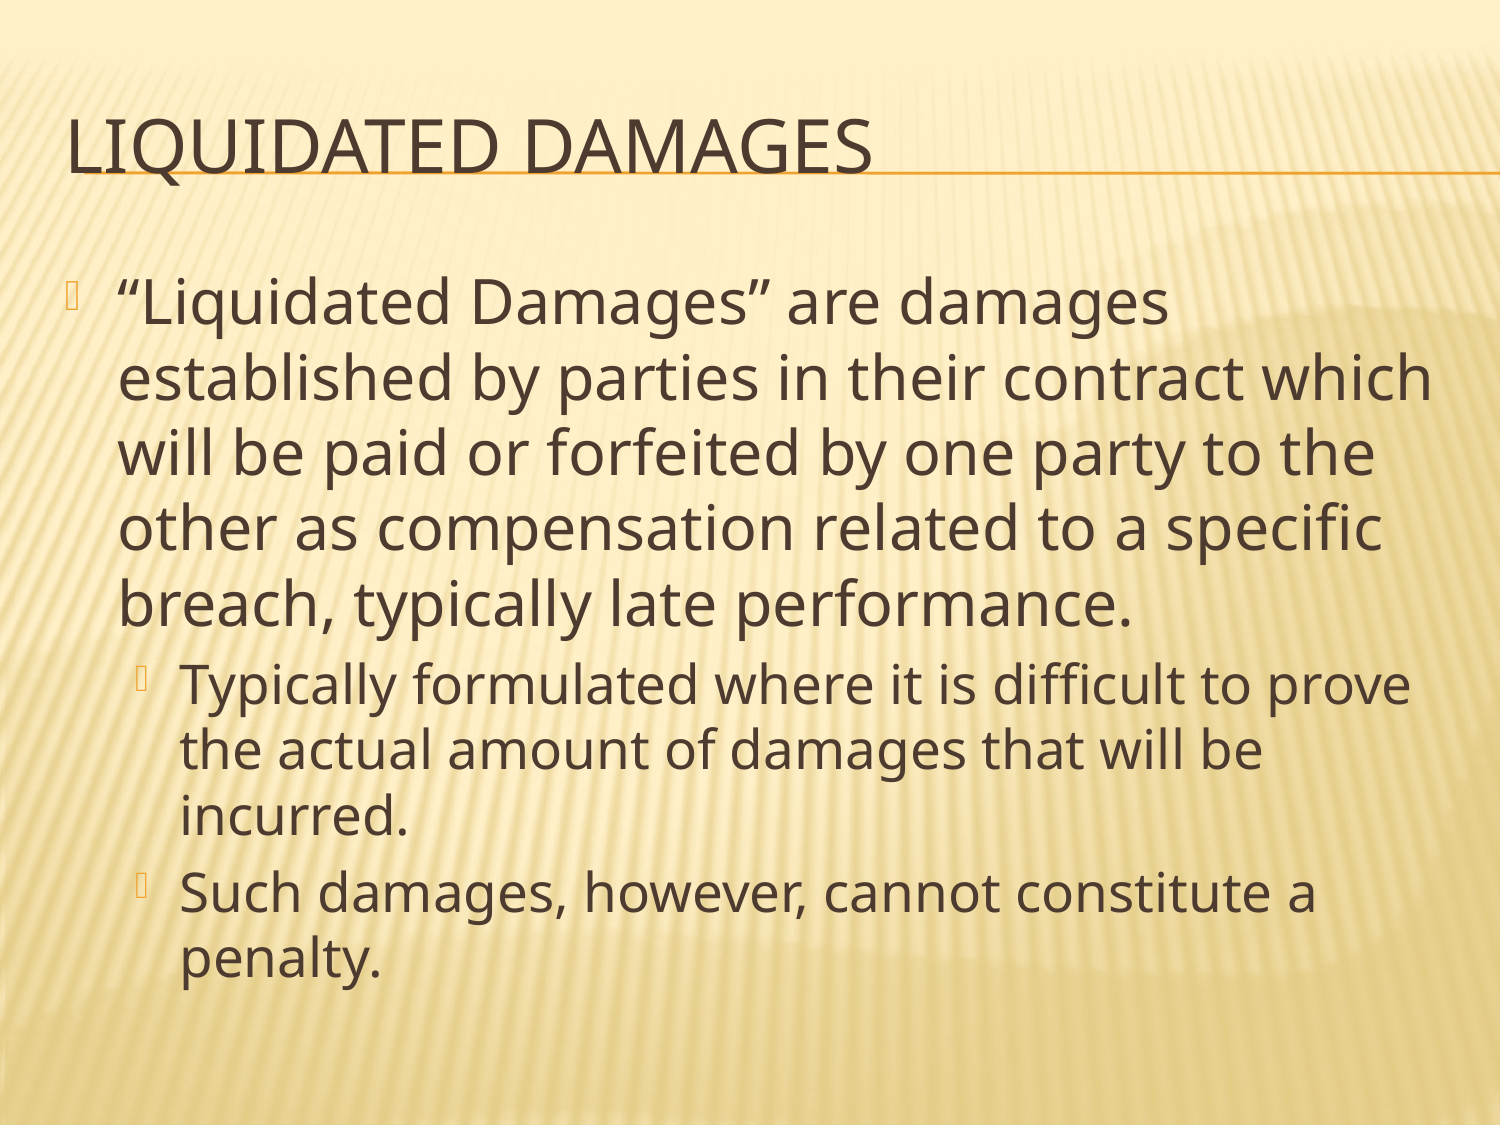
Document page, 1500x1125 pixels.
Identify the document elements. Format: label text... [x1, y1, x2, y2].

title LIQUIDATED DAMAGES [50, 75, 1475, 213]
list “Liquidated Damages” are damages established by parties in their contract which will be paid or forfeited by one party to the other as compensation related to a specific breach, typically late performance. Typically formulated where it is difficult to prove the actual amount of damages that will be incurred. Such damages, however, cannot constitute a penalty. [50, 254, 1475, 998]
